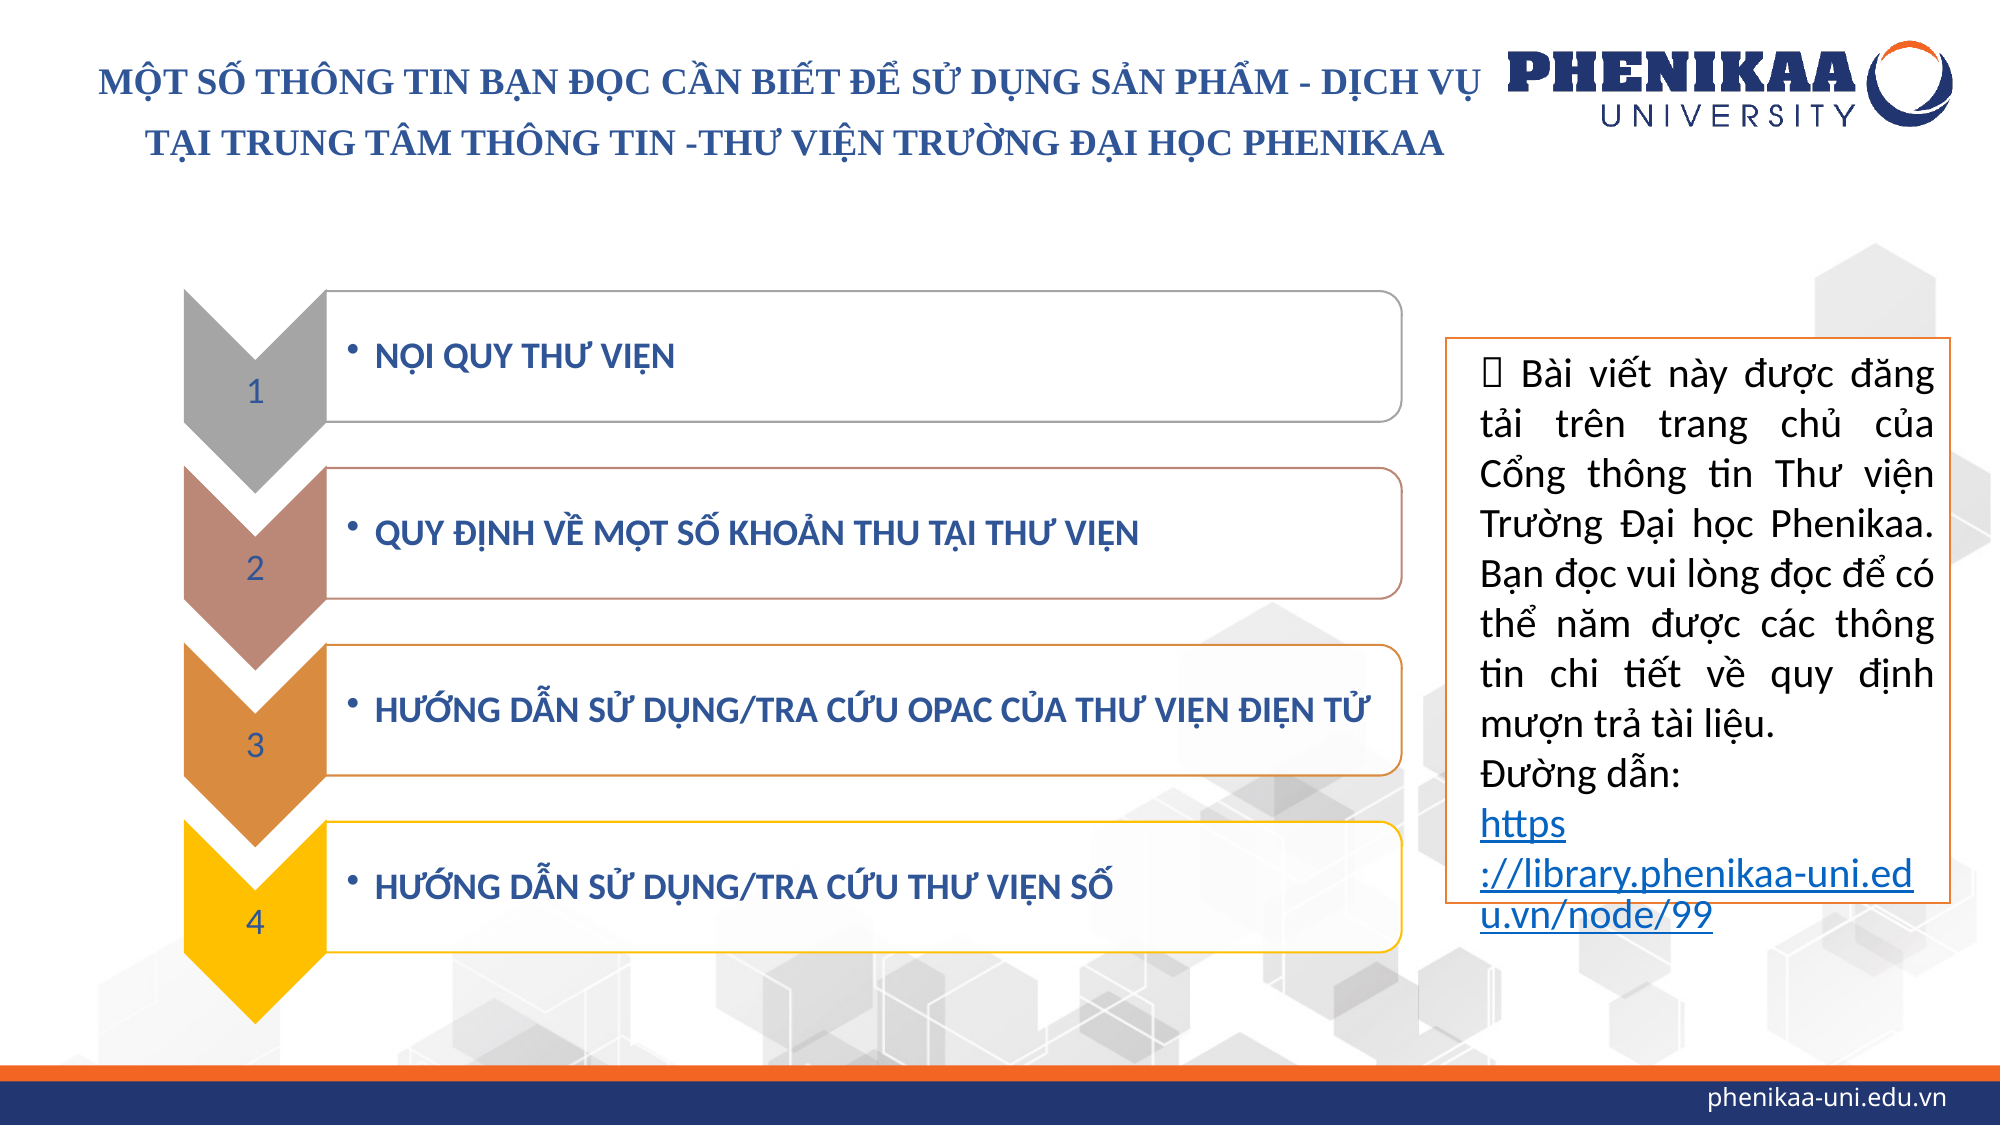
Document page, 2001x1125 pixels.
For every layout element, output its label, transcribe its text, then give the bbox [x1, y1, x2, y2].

text_box MỘT SỐ THÔNG TIN BẠN ĐỌC CẦN BIẾT ĐỂ SỬ DỤNG SẢN PHẨM - DỊCH VỤ TẠI TRUNG TÂM THÔNG TIN -THƯ VIỆN TRƯỜNG ĐẠI HỌC PHENIKAA [54, 54, 1517, 181]
picture [0, 0, 2000, 1065]
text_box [184, 290, 1402, 1024]
text_box  Bài viết này được đăng tải trên trang chủ của Cổng thông tin Thư viện Trường Đại học Phenikaa. Bạn đọc vui lòng đọc để có thể năm được các thông tin chi tiết về quy định mượn trả tài liệu. Đường dẫn: https://library.phenikaa-uni.edu.vn/node/99 [1445, 337, 1951, 904]
